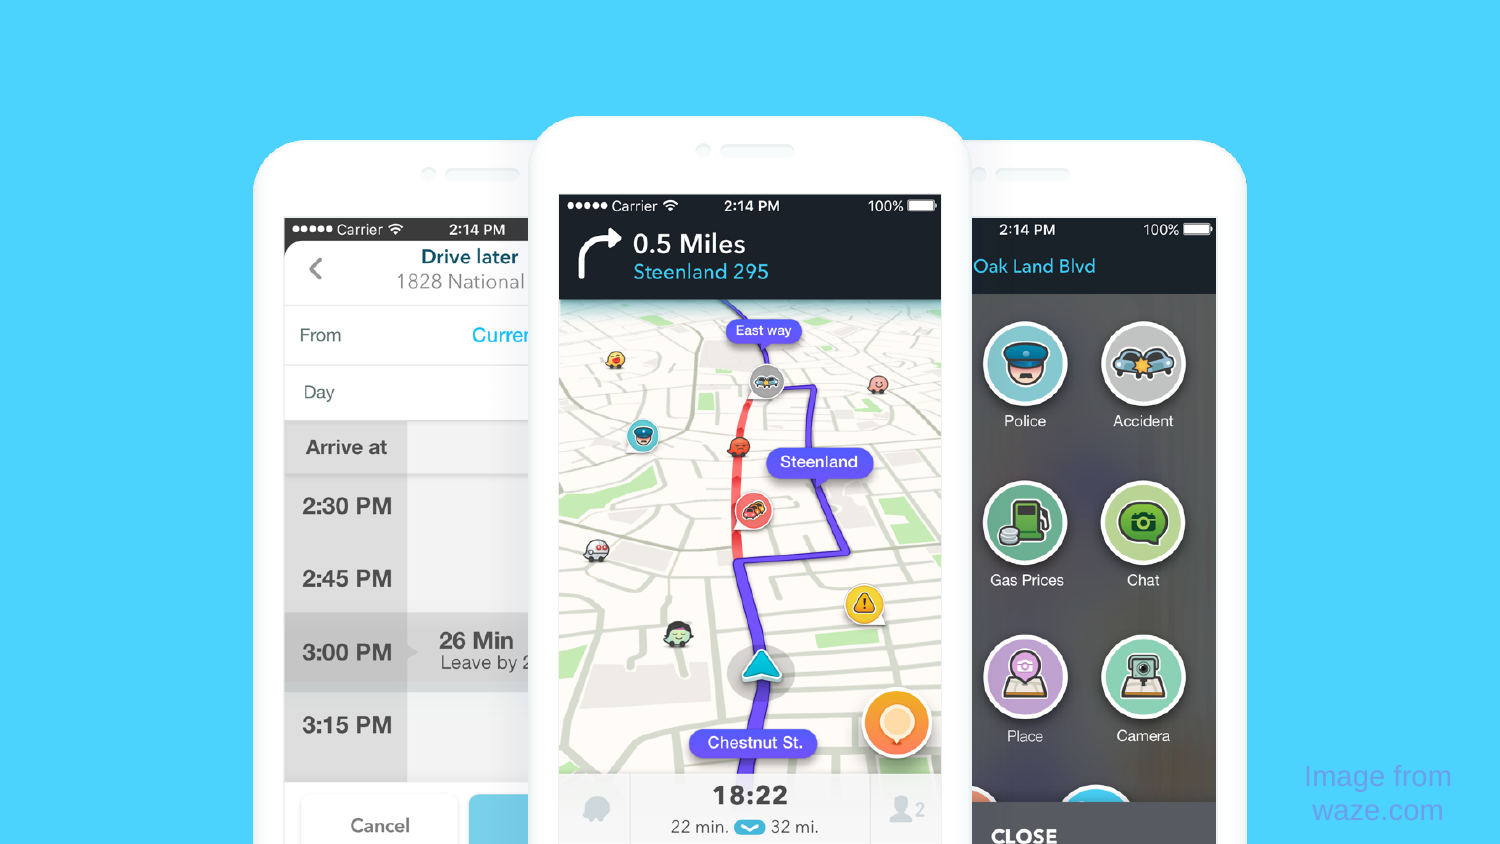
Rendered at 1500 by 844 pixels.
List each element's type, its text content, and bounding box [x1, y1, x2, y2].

text_box Image from waze.com [1252, 741, 1500, 844]
picture [253, 116, 1247, 844]
